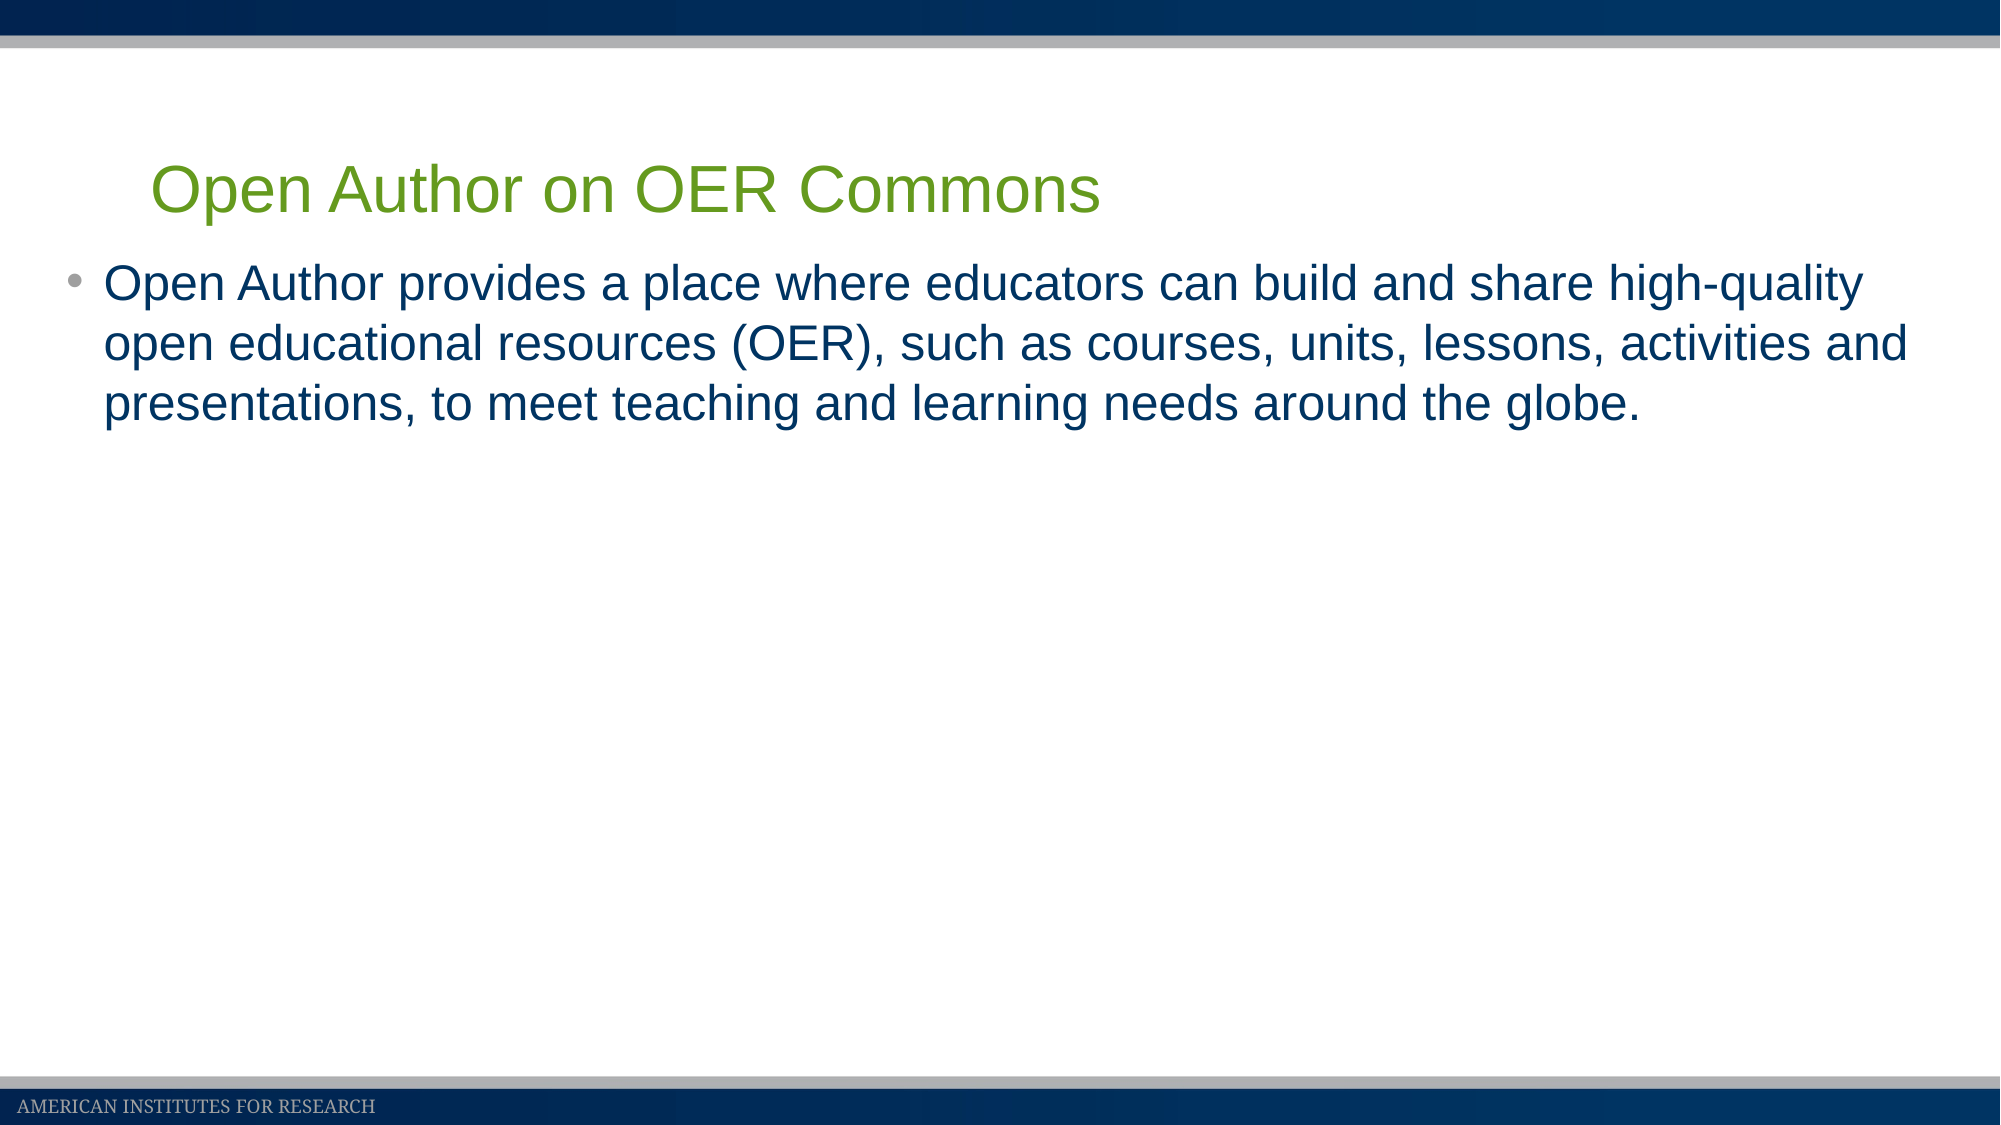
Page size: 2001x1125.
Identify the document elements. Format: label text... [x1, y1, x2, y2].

picture [0, 0, 2000, 1125]
title Open Author on OER Commons [150, 144, 1950, 226]
list Open Author provides a place where educators can build and share high-quality open educational resources (OER), such as courses, units, lessons, activities and presentations, to meet teaching and learning needs around the globe. [65, 250, 1927, 1001]
